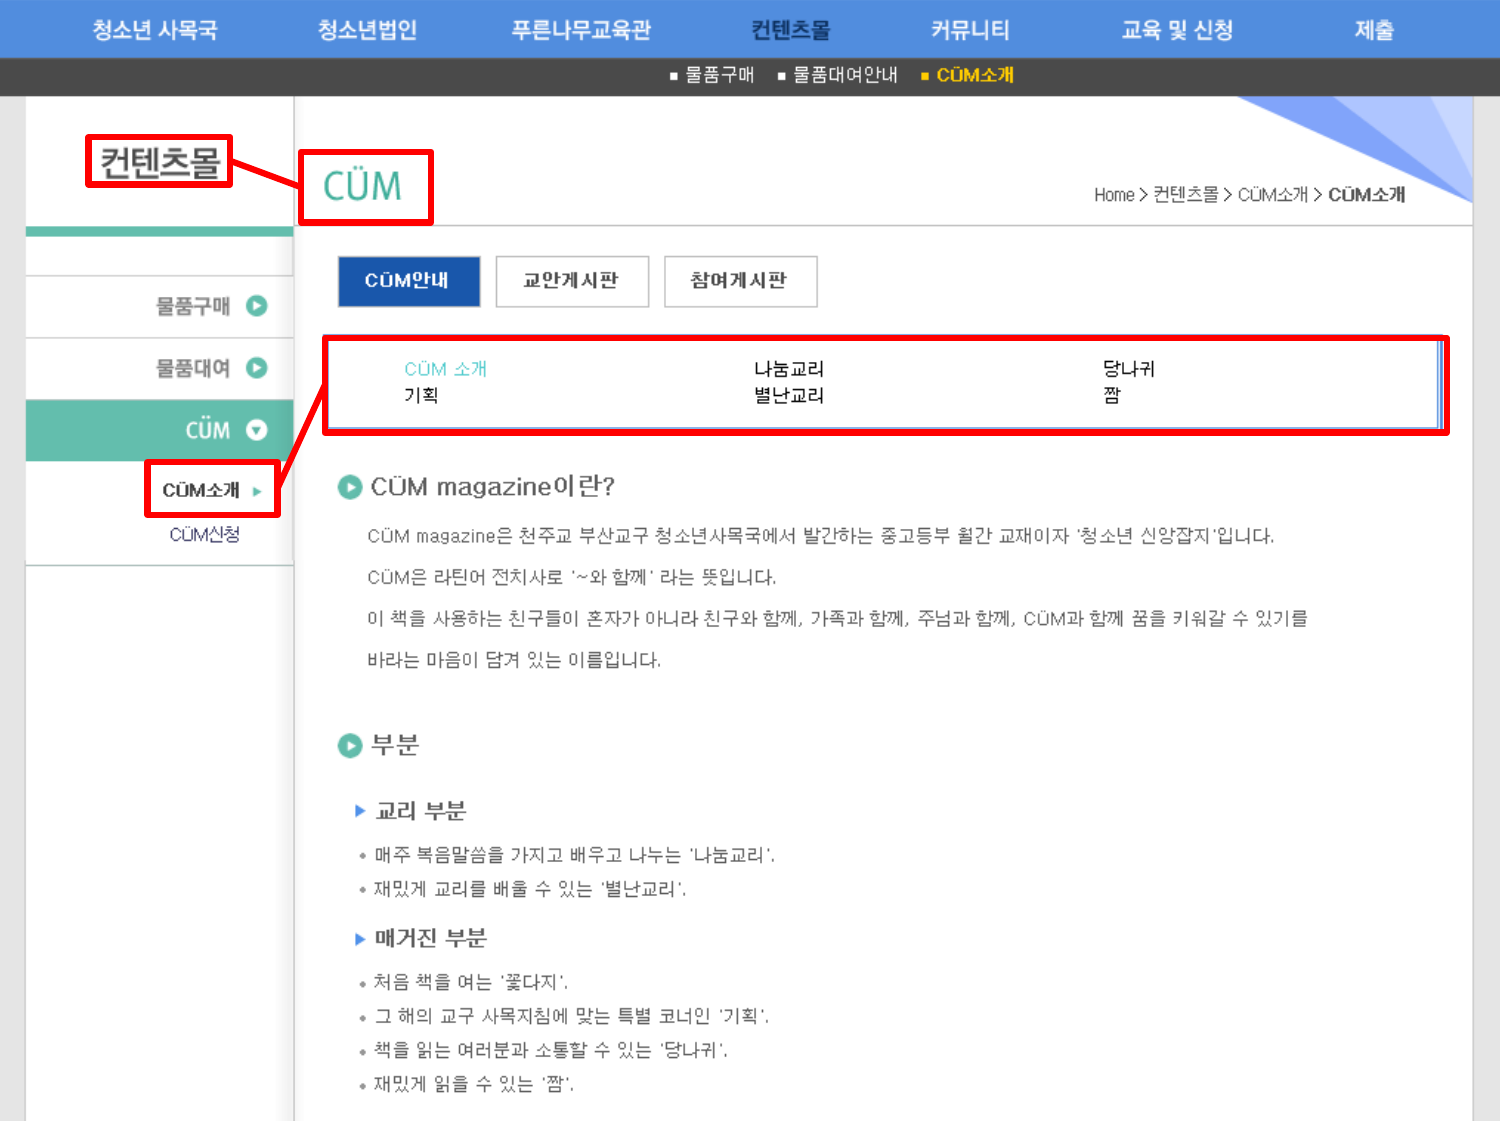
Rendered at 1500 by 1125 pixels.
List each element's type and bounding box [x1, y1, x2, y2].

text_box [229, 160, 302, 188]
text_box [277, 385, 325, 489]
picture [0, 0, 1500, 1121]
